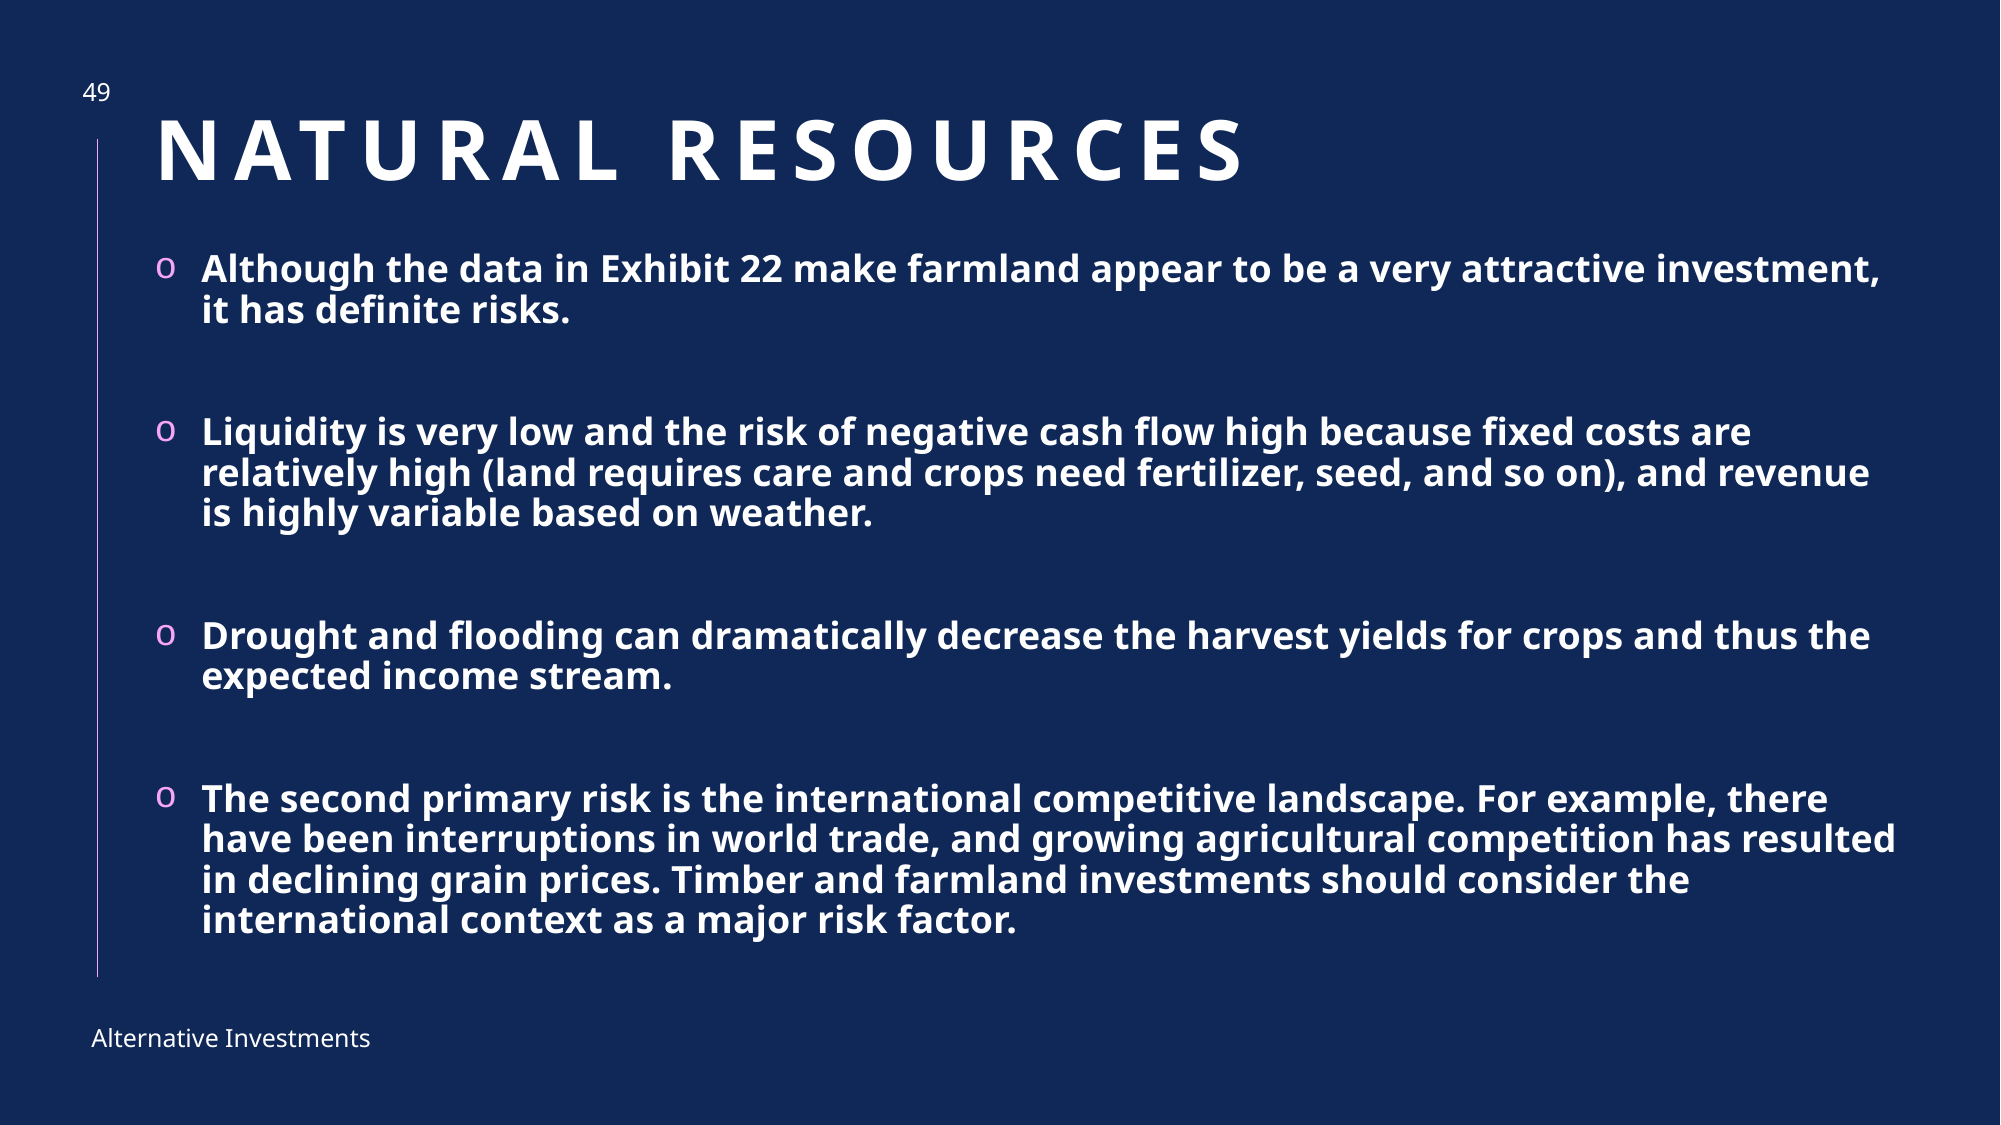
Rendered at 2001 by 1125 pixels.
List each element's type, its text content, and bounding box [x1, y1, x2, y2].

slide_number 49 [53, 67, 140, 119]
list Although the data in Exhibit 22 make farmland appear to be a very attractive investment, it has definite risks. Liquidity is very low and the risk of negative cash flow high because fixed costs are relatively high (land requires care and crops need fertilizer, seed, and so on), and revenue is highly variable based on weather. Drought and flooding can dramatically decrease the harvest yields for crops and thus the expected income stream. The second primary risk is the international competitive landscape. For example, there have been interruptions in world trade, and growing agricultural competition has resulted in declining grain prices. Timber and farmland investments should consider the international context as a major risk factor. [139, 243, 1925, 891]
footer Alternative Investments [76, 1015, 459, 1061]
title Natural resources [139, 30, 1925, 207]
